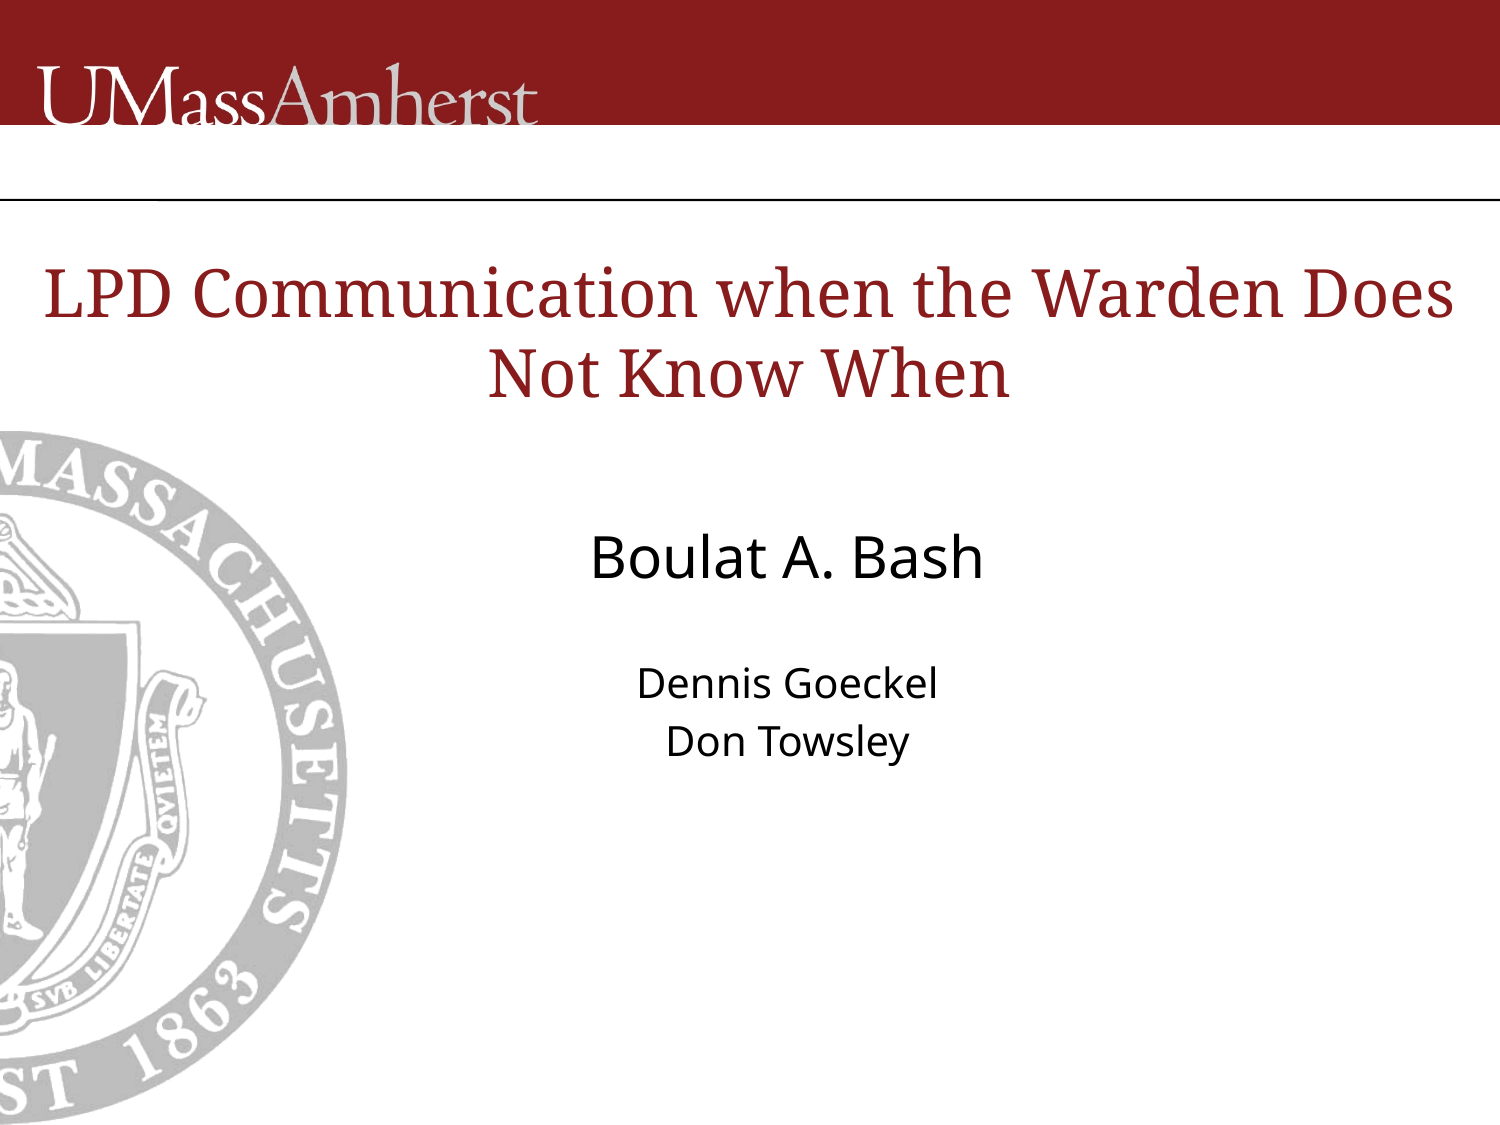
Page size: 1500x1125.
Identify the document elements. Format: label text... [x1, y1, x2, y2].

subtitle Boulat A. Bash Dennis Goeckel Don Towsley [293, 512, 1207, 800]
picture [0, 431, 350, 1125]
picture [0, 0, 1500, 125]
title LPD Communication when the Warden Does Not Know When [0, 237, 1500, 425]
